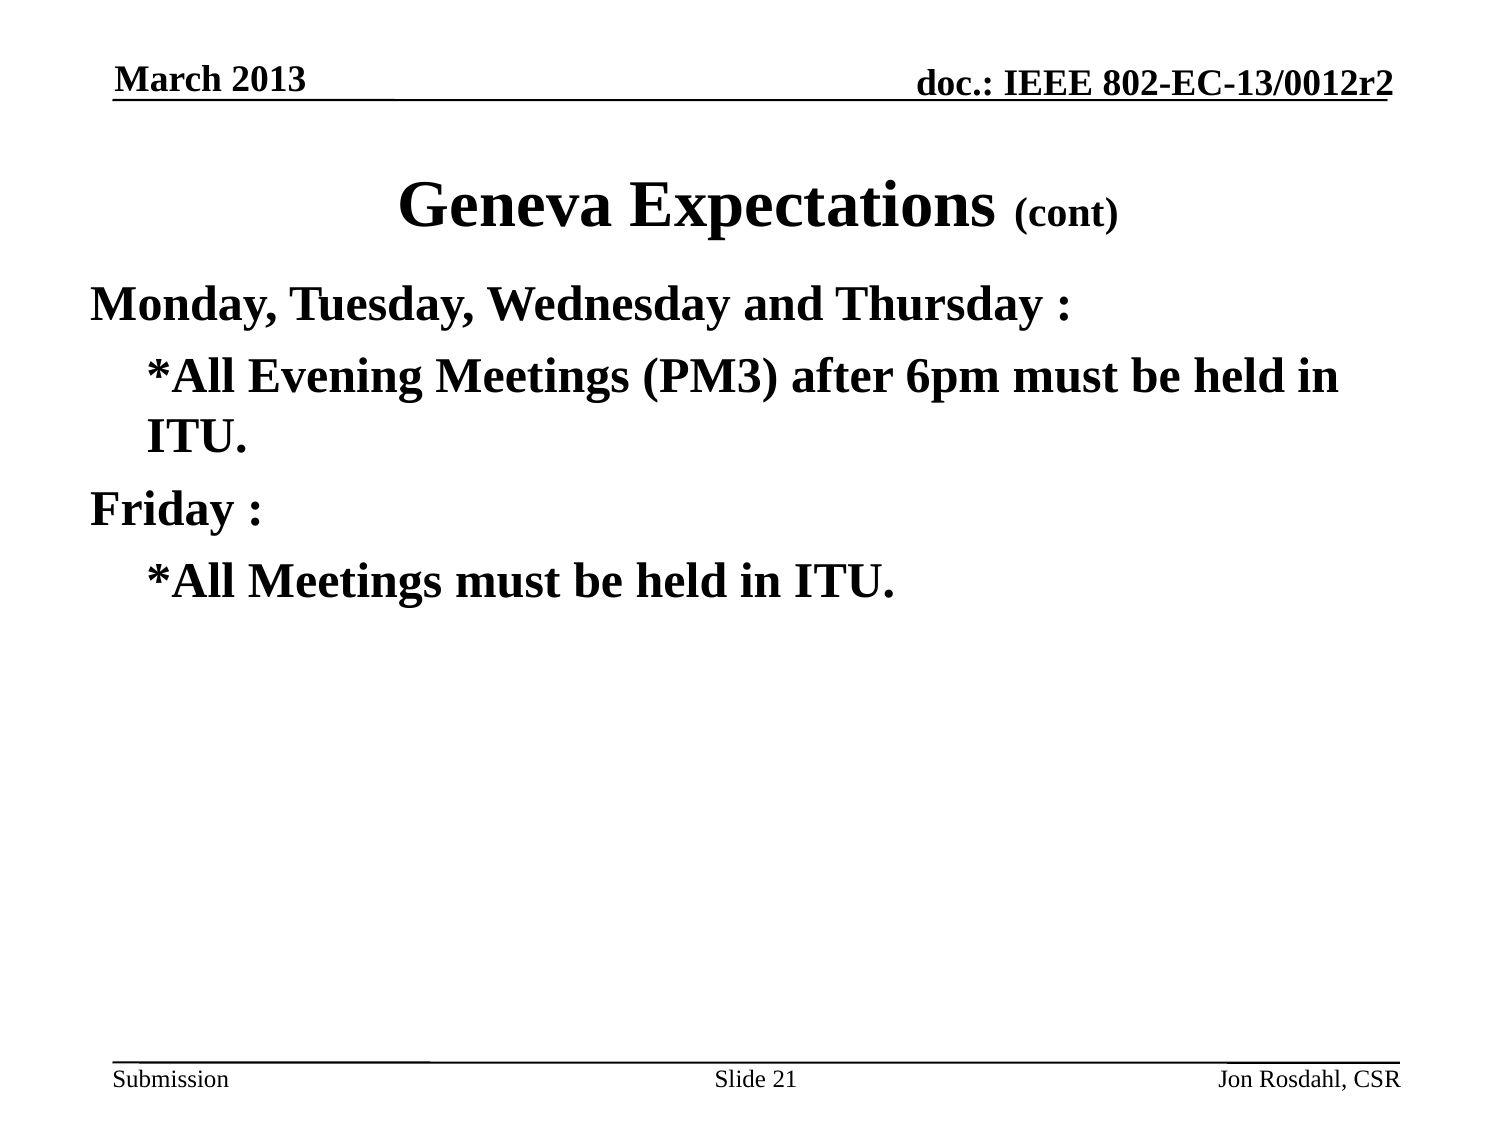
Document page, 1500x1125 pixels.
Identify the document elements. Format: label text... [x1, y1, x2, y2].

slide_number Slide 21 [712, 1061, 800, 1123]
list Monday, Tuesday, Wednesday and Thursday : *All Evening Meetings (PM3) after 6pm must be held in ITU. Friday : *All Meetings must be held in ITU. [74, 262, 1426, 1000]
title Geneva Expectations (cont) [112, 112, 1388, 262]
footer Jon Rosdahl, CSR [878, 1061, 1402, 1093]
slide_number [114, 54, 423, 100]
